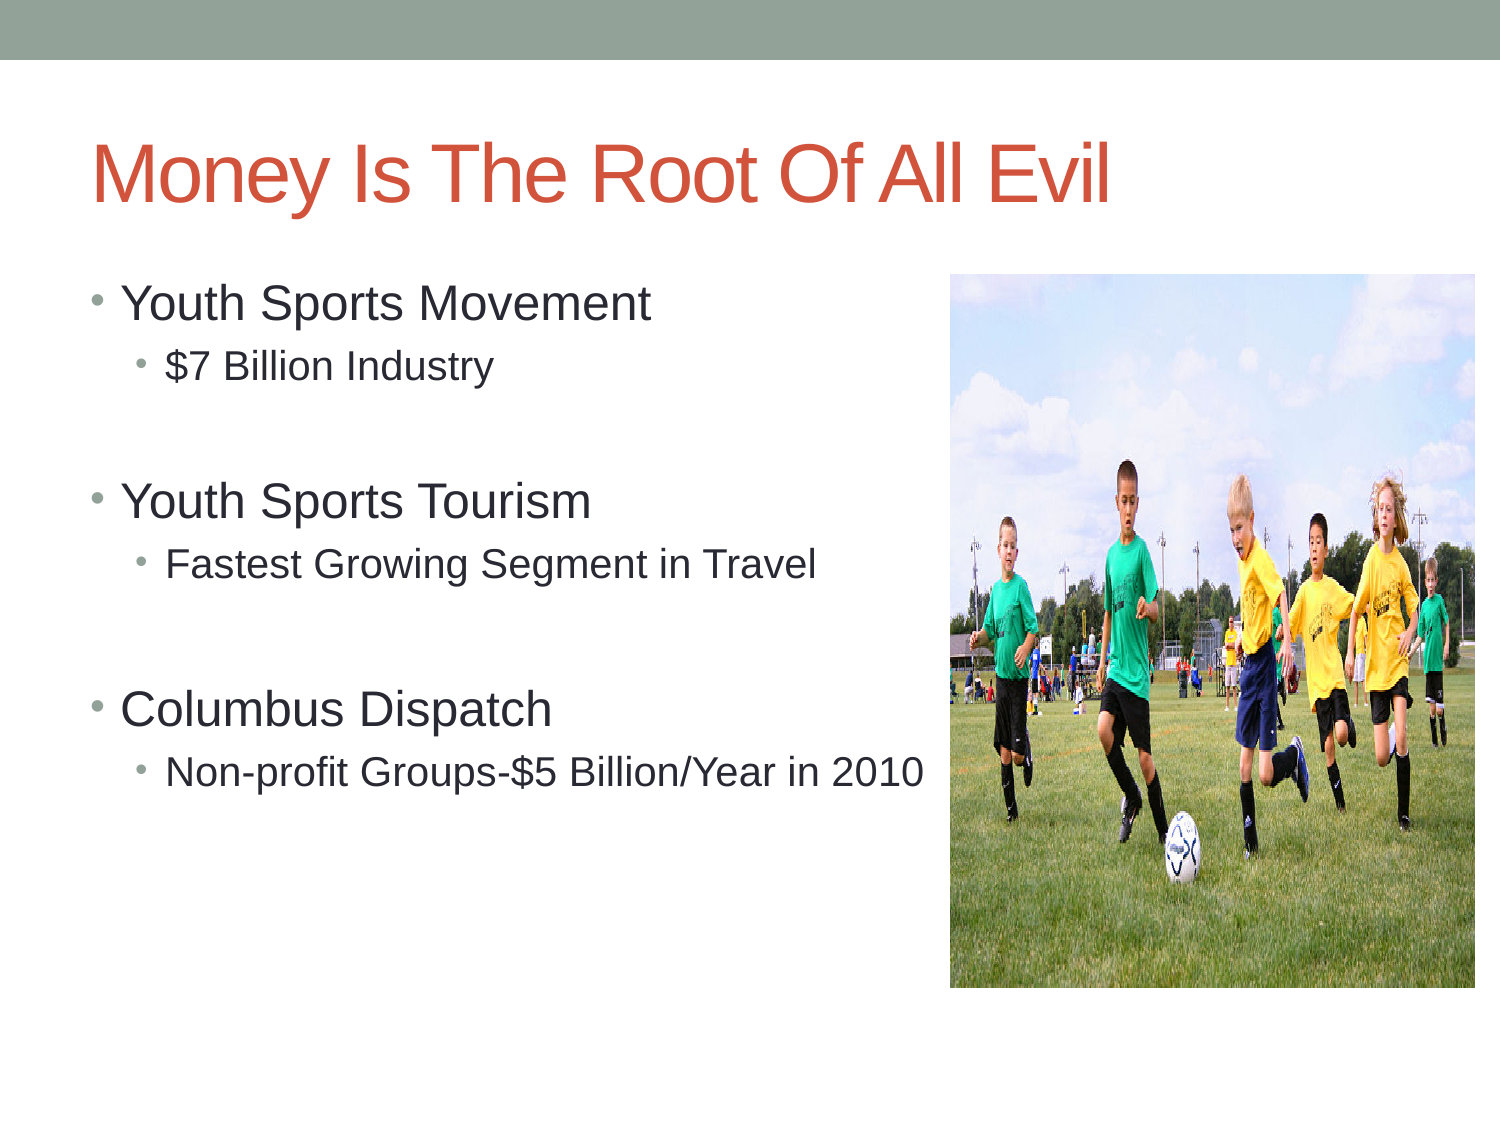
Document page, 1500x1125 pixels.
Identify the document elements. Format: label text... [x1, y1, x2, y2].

list Youth Sports Movement $7 Billion Industry Youth Sports Tourism Fastest Growing Segment in Travel Columbus Dispatch Non-profit Groups-$5 Billion/Year in 2010 [75, 262, 1425, 1063]
title Money Is The Root Of All Evil [75, 87, 1425, 250]
picture [949, 274, 1476, 988]
